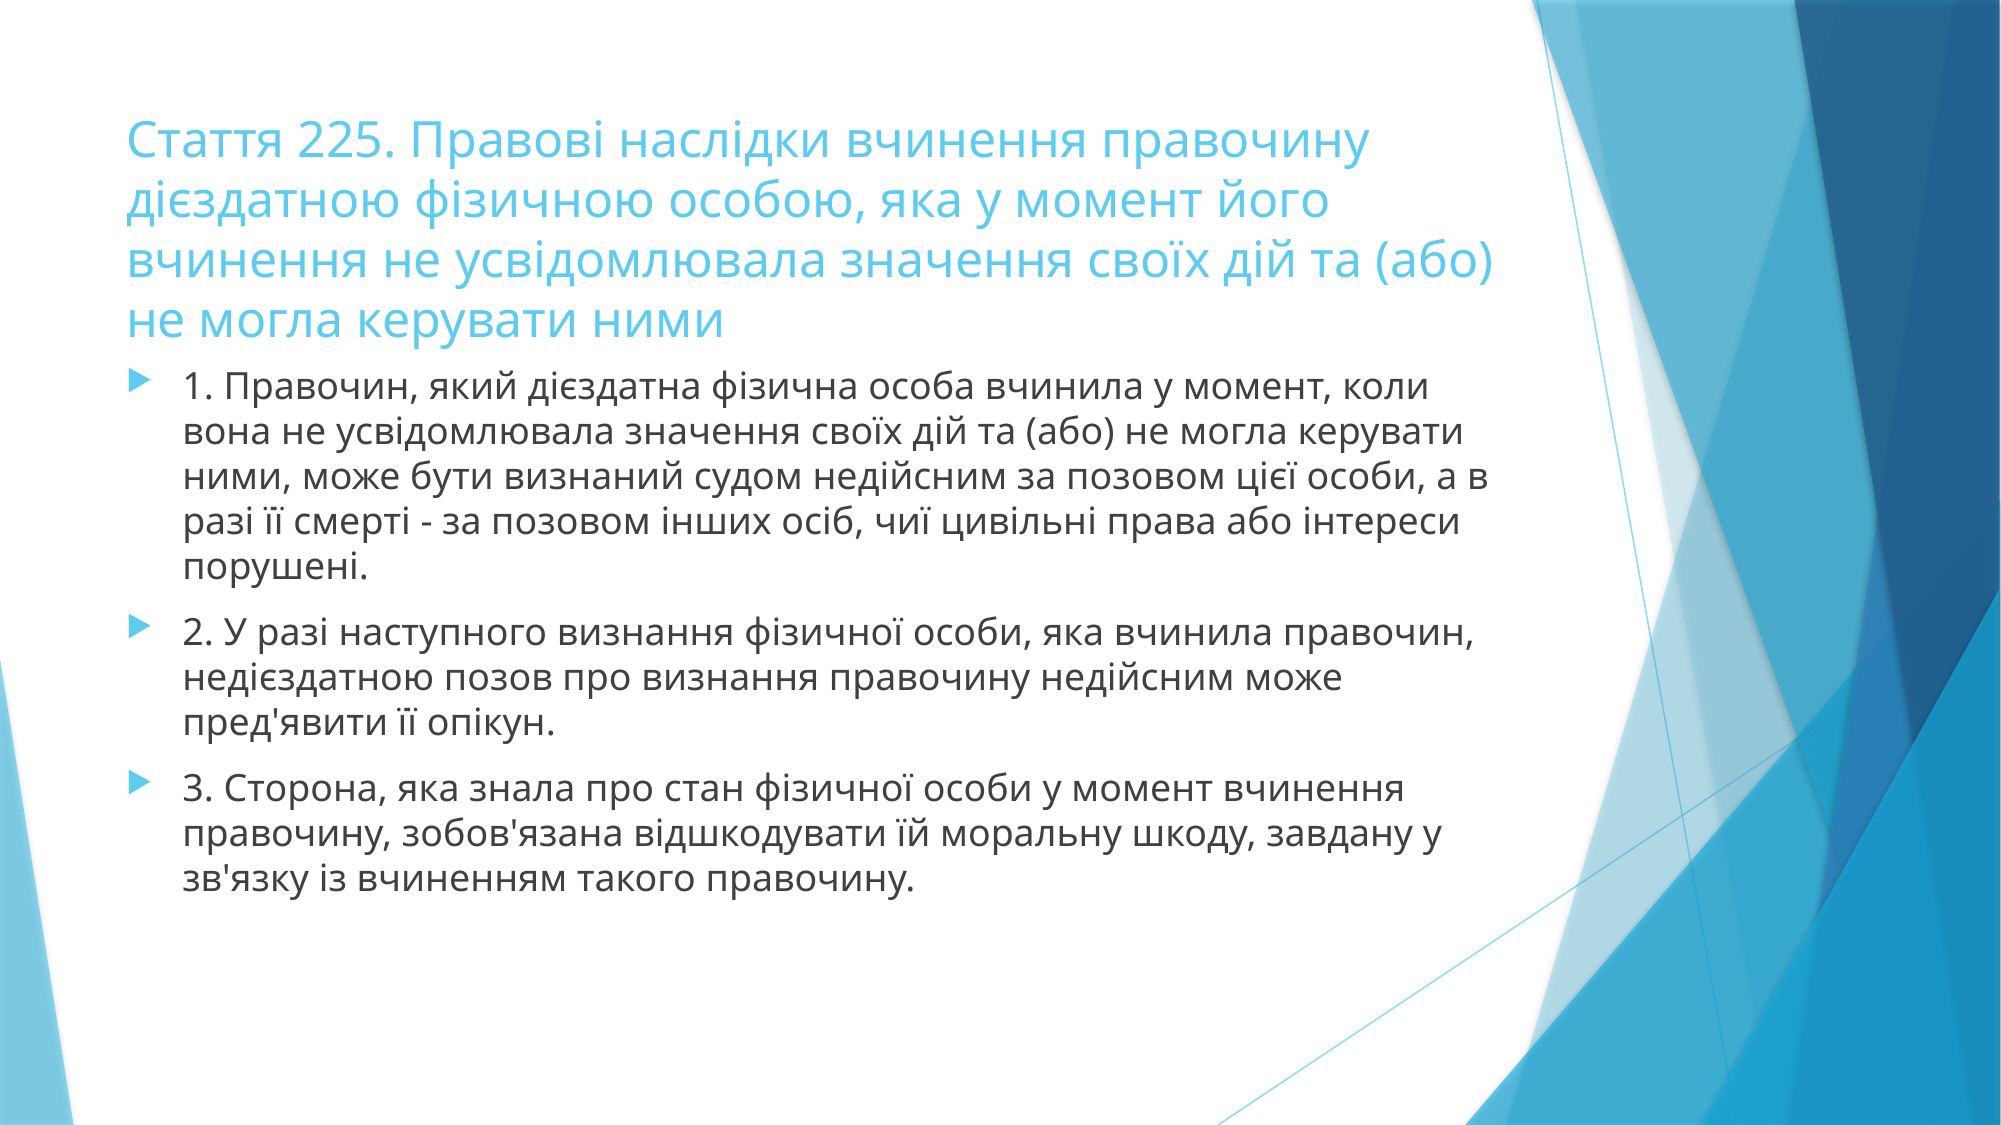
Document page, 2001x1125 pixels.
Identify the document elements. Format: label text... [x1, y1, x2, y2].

list 1. Правочин, який дієздатна фізична особа вчинила у момент, коли вона не усвідомлювала значення своїх дій та (або) не могла керувати ними, може бути визнаний судом недійсним за позовом цієї особи, а в разі її смерті - за позовом інших осіб, чиї цивільні права або інтереси порушені. 2. У разі наступного визнання фізичної особи, яка вчинила правочин, недієздатною позов про визнання правочину недійсним може пред'явити її опікун. 3. Сторона, яка знала про стан фізичної особи у момент вчинення правочину, зобов'язана відшкодувати їй моральну шкоду, завдану у зв'язку із вчиненням такого правочину. [111, 354, 1522, 992]
title Стаття 225. Правові наслідки вчинення правочину дієздатною фізичною особою, яка у момент його вчинення не усвідомлювала значення своїх дій та (або) не могла керувати ними [111, 99, 1522, 317]
